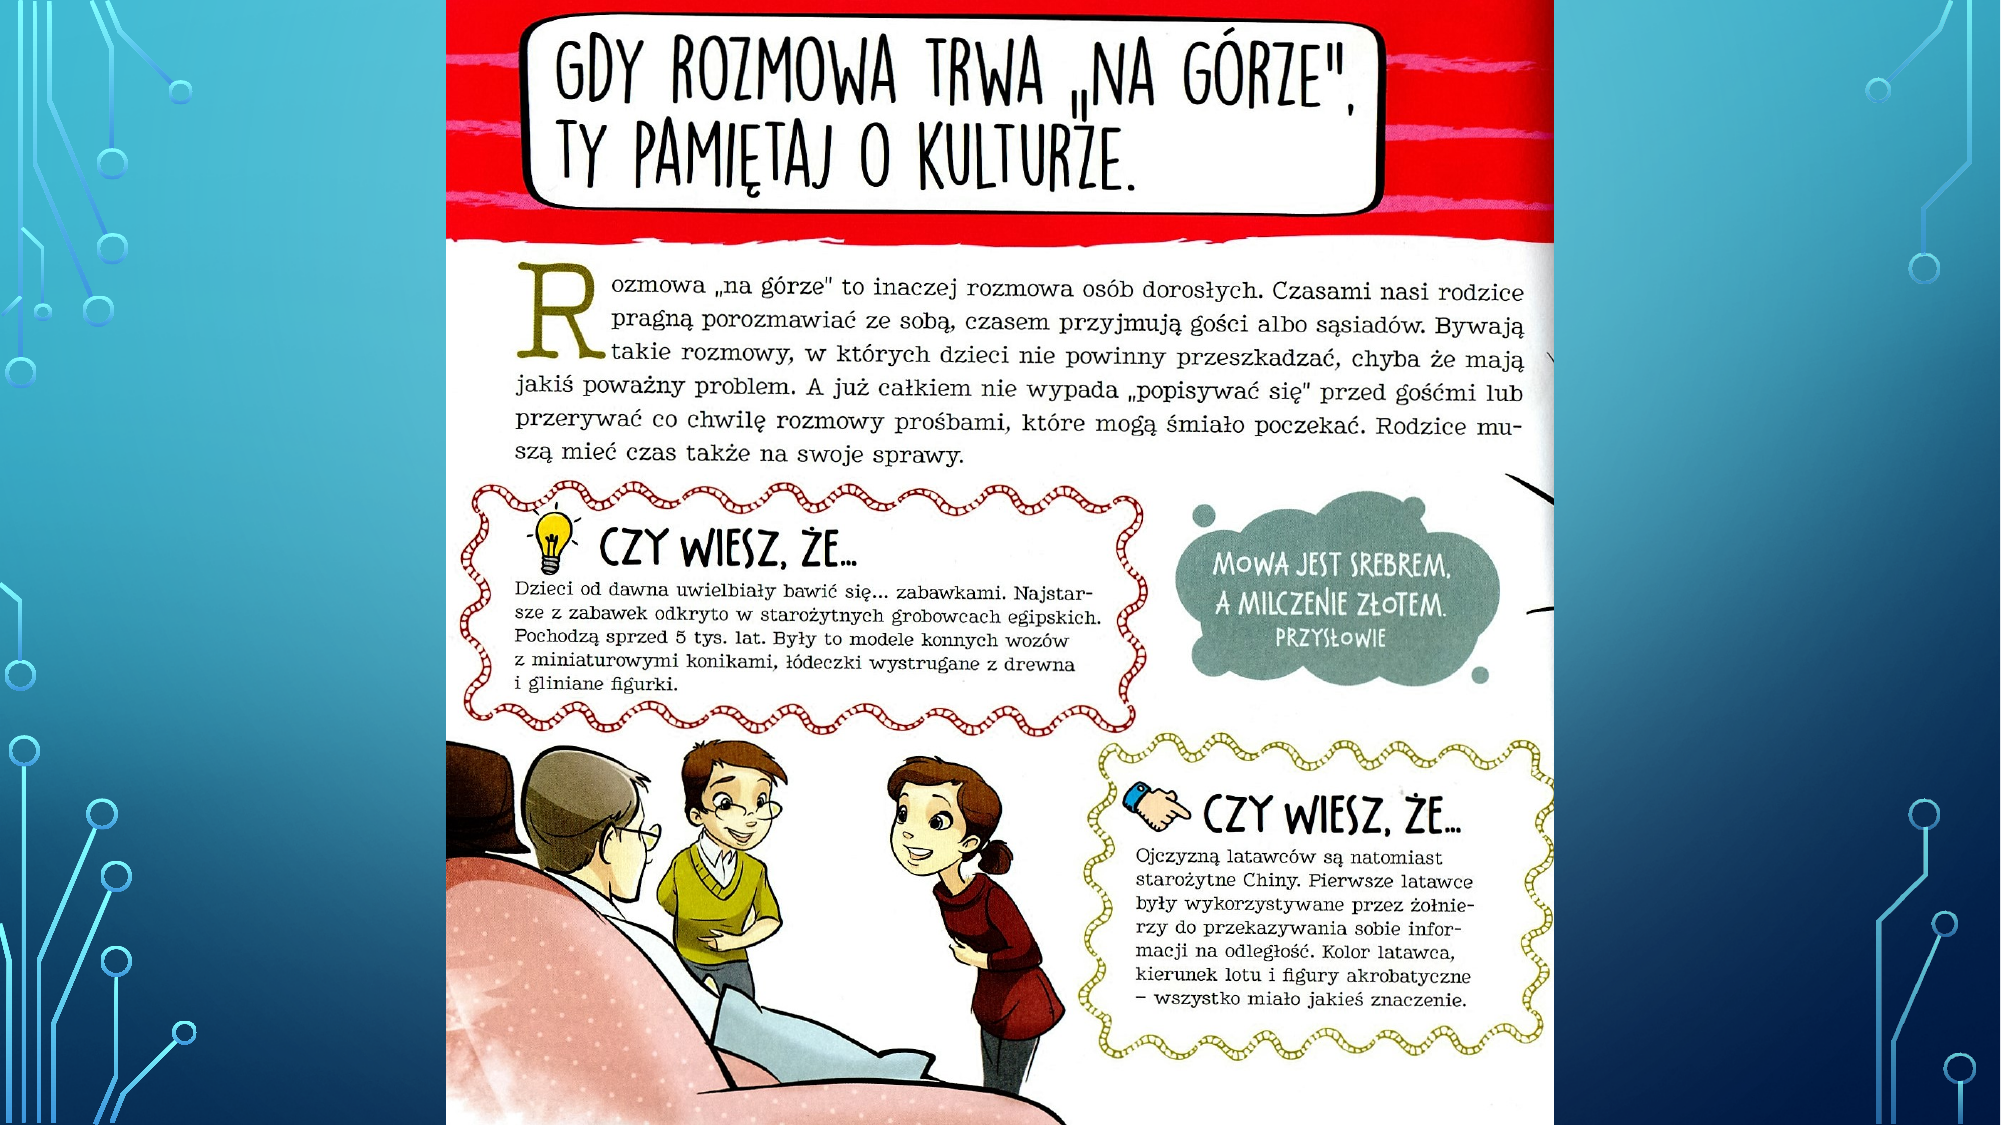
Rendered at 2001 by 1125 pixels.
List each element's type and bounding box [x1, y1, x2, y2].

picture [445, 0, 1555, 1125]
